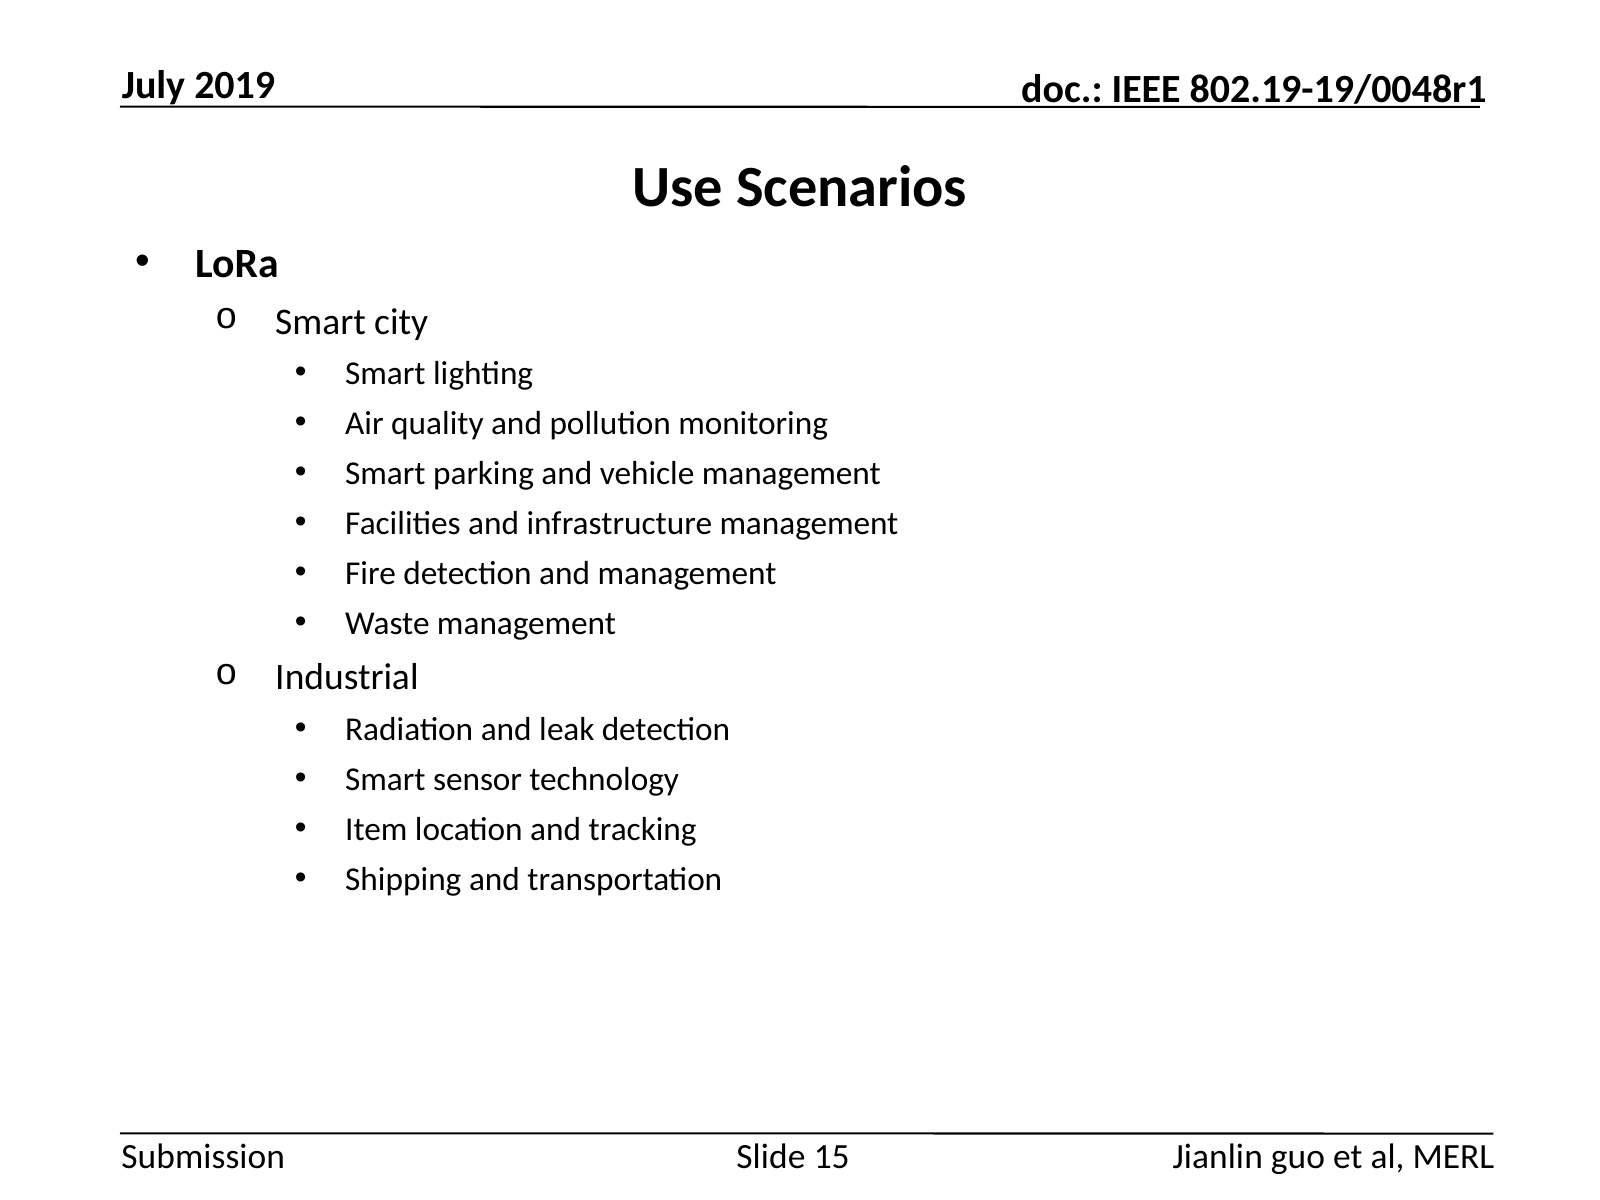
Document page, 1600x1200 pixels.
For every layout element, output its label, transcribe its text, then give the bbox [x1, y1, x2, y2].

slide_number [121, 58, 526, 107]
footer Jianlin guo et al, MERL [962, 1132, 1495, 1165]
slide_number Slide 15 [733, 1134, 854, 1197]
list LoRa Smart city Smart lighting Air quality and pollution monitoring Smart parking and vehicle management Facilities and infrastructure management Fire detection and management Waste management Industrial Radiation and leak detection Smart sensor technology Item location and tracking Shipping and transportation [119, 227, 1480, 1134]
title Use Scenarios [119, 119, 1480, 227]
